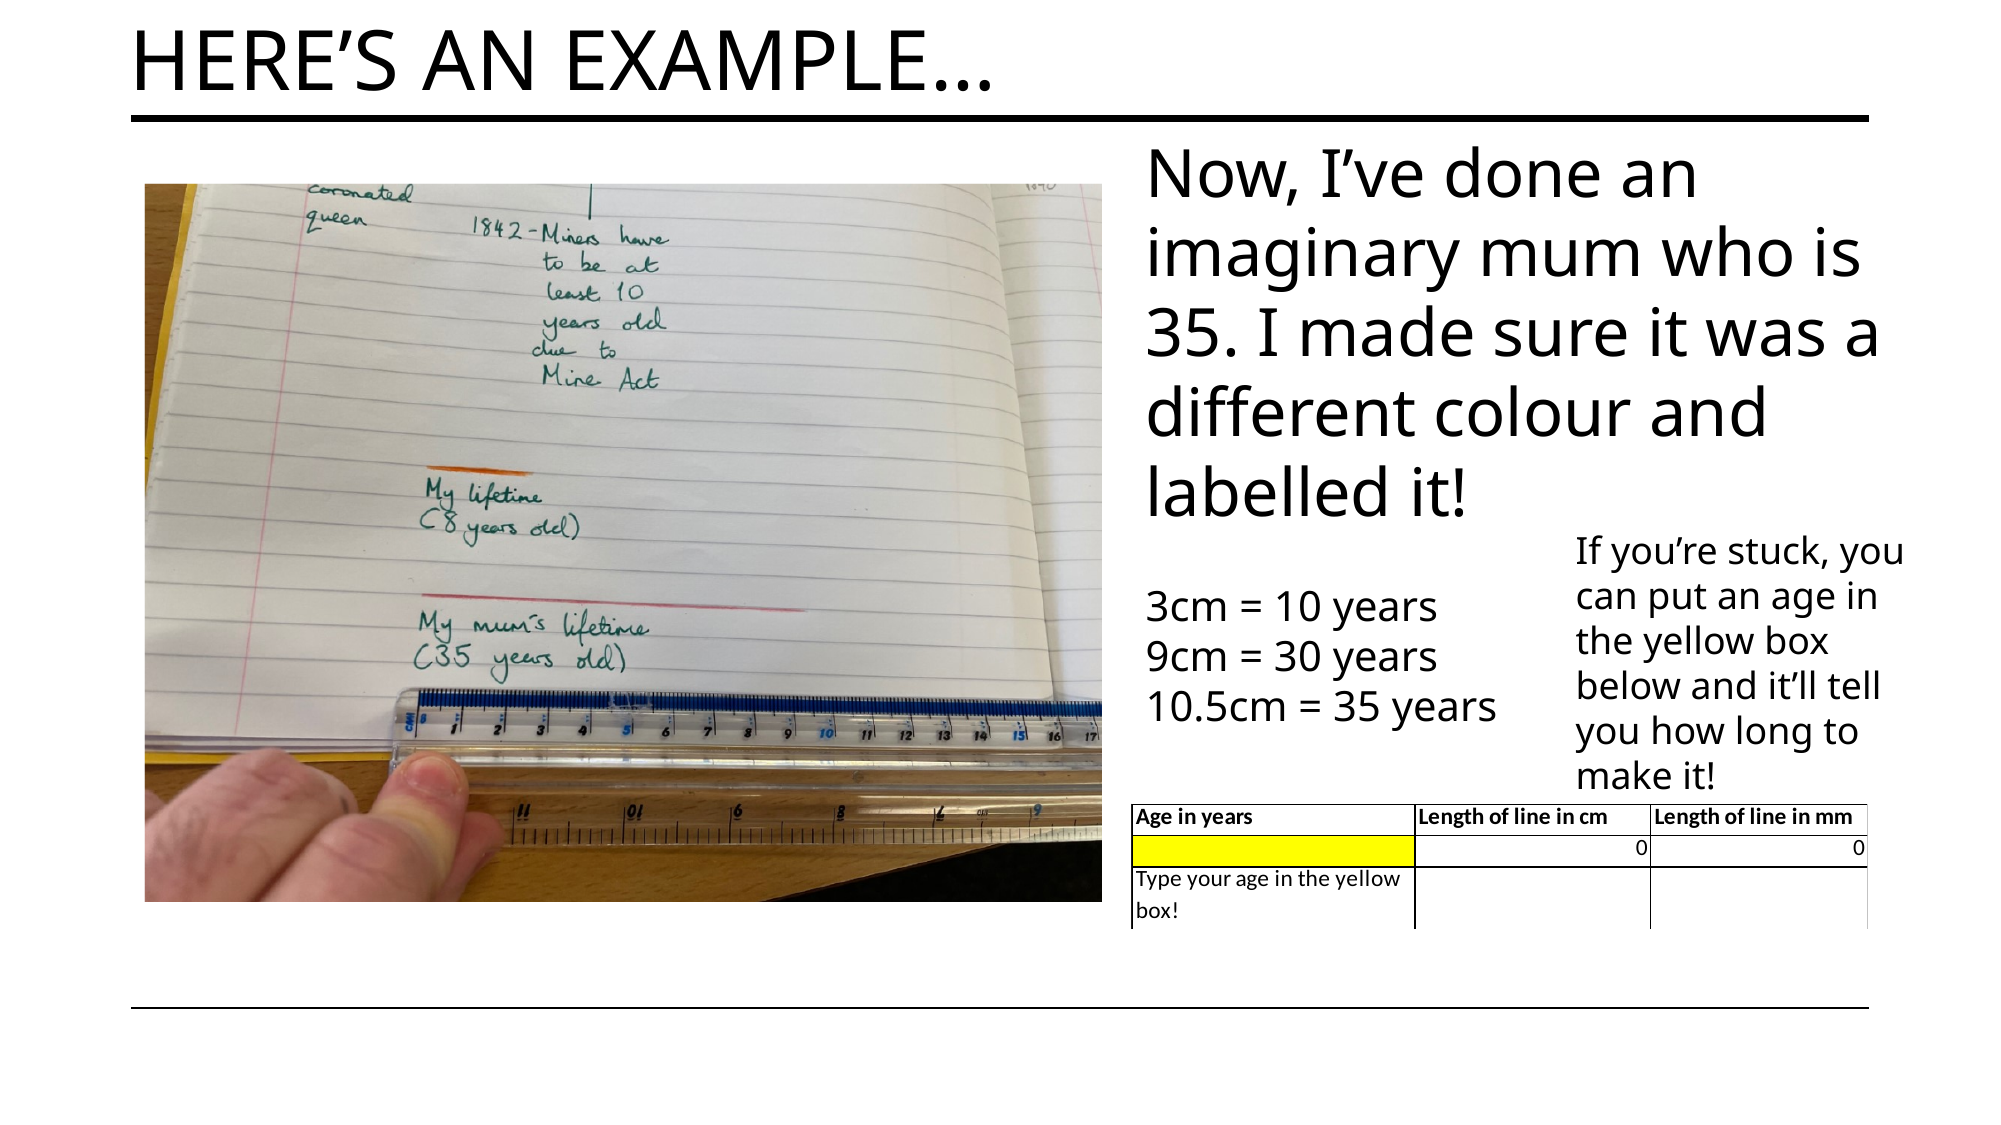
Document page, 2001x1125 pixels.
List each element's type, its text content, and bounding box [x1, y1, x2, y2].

picture [146, 63, 1101, 1022]
title Here’s an example… [114, 0, 1869, 225]
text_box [1131, 803, 1869, 931]
text_box Now, I’ve done an imaginary mum who is 35. I made sure it was a different colour and labelled it! 3cm = 10 years 9cm = 30 years 10.5cm = 35 years [1130, 122, 1898, 738]
text_box If you’re stuck, you can put an age in the yellow box below and it’ll tell you how long to make it! [1560, 519, 1929, 804]
